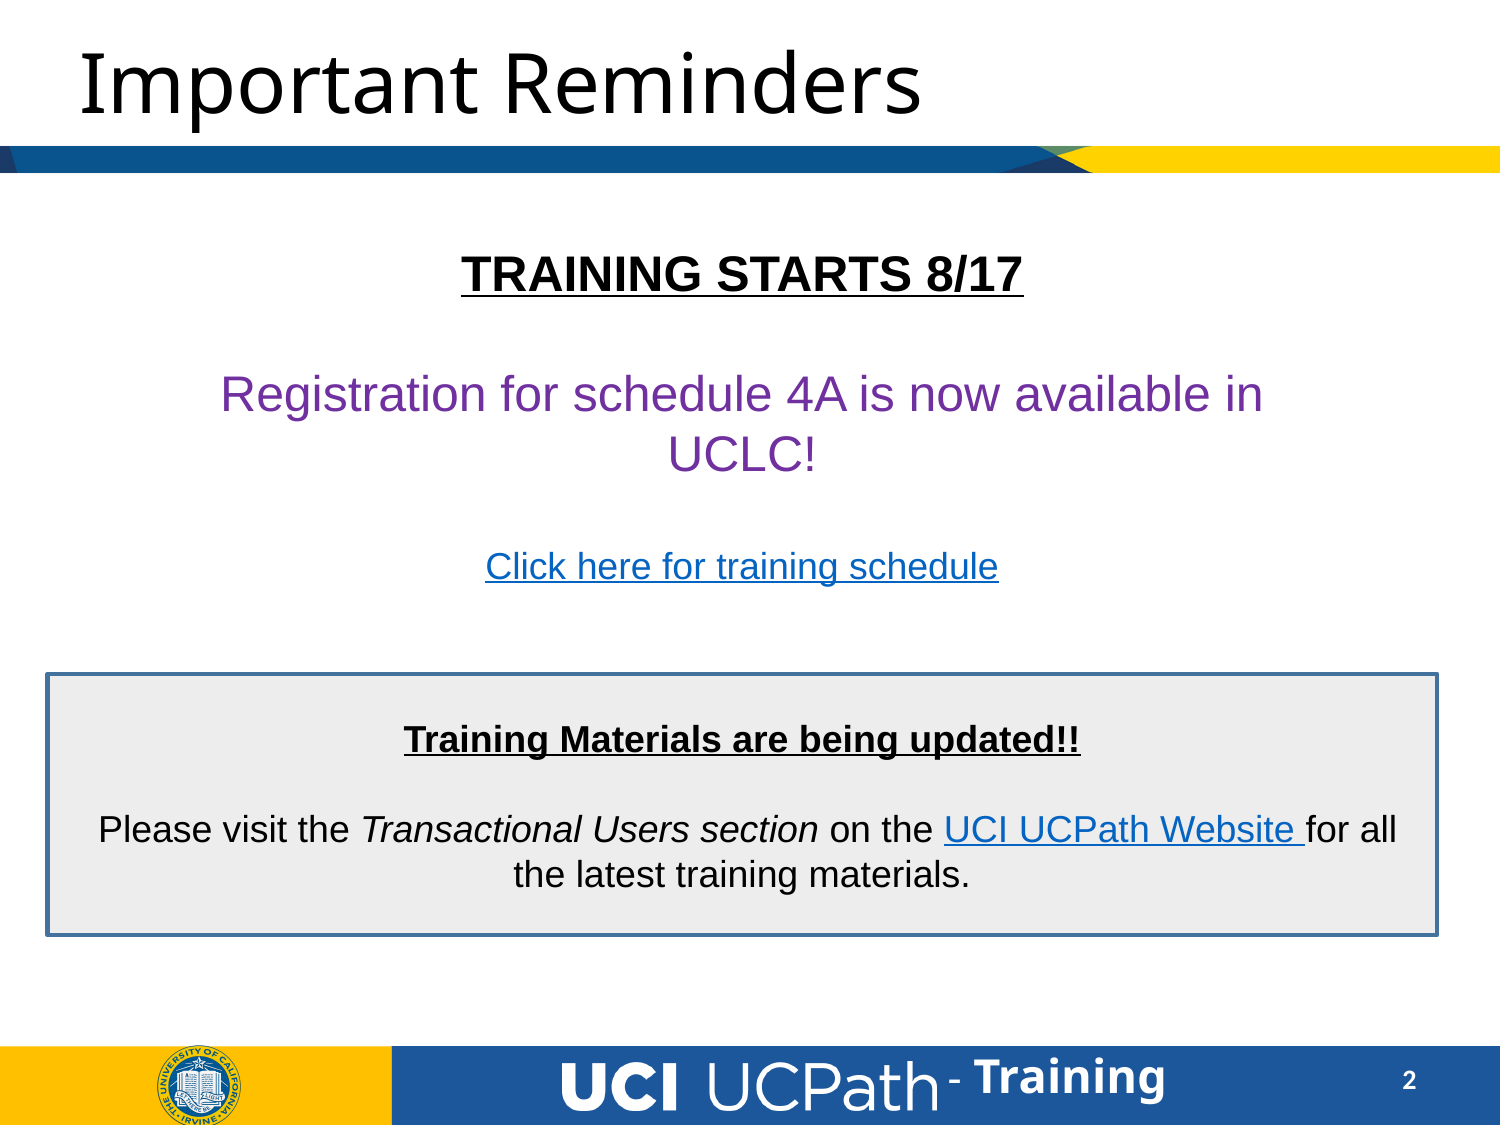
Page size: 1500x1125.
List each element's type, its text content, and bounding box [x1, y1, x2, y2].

title Important Reminders [64, 0, 1437, 159]
text_box TRAINING STARTS 8/17 Registration for schedule 4A is now available in UCLC! Click here for training schedule [129, 234, 1356, 595]
text_box Training Materials are being updated!! Please visit the Transactional Users section on the UCI UCPath Website for all the latest training materials. [45, 672, 1439, 937]
picture [0, 120, 1500, 251]
picture [562, 1061, 937, 1111]
picture [157, 1045, 241, 1125]
